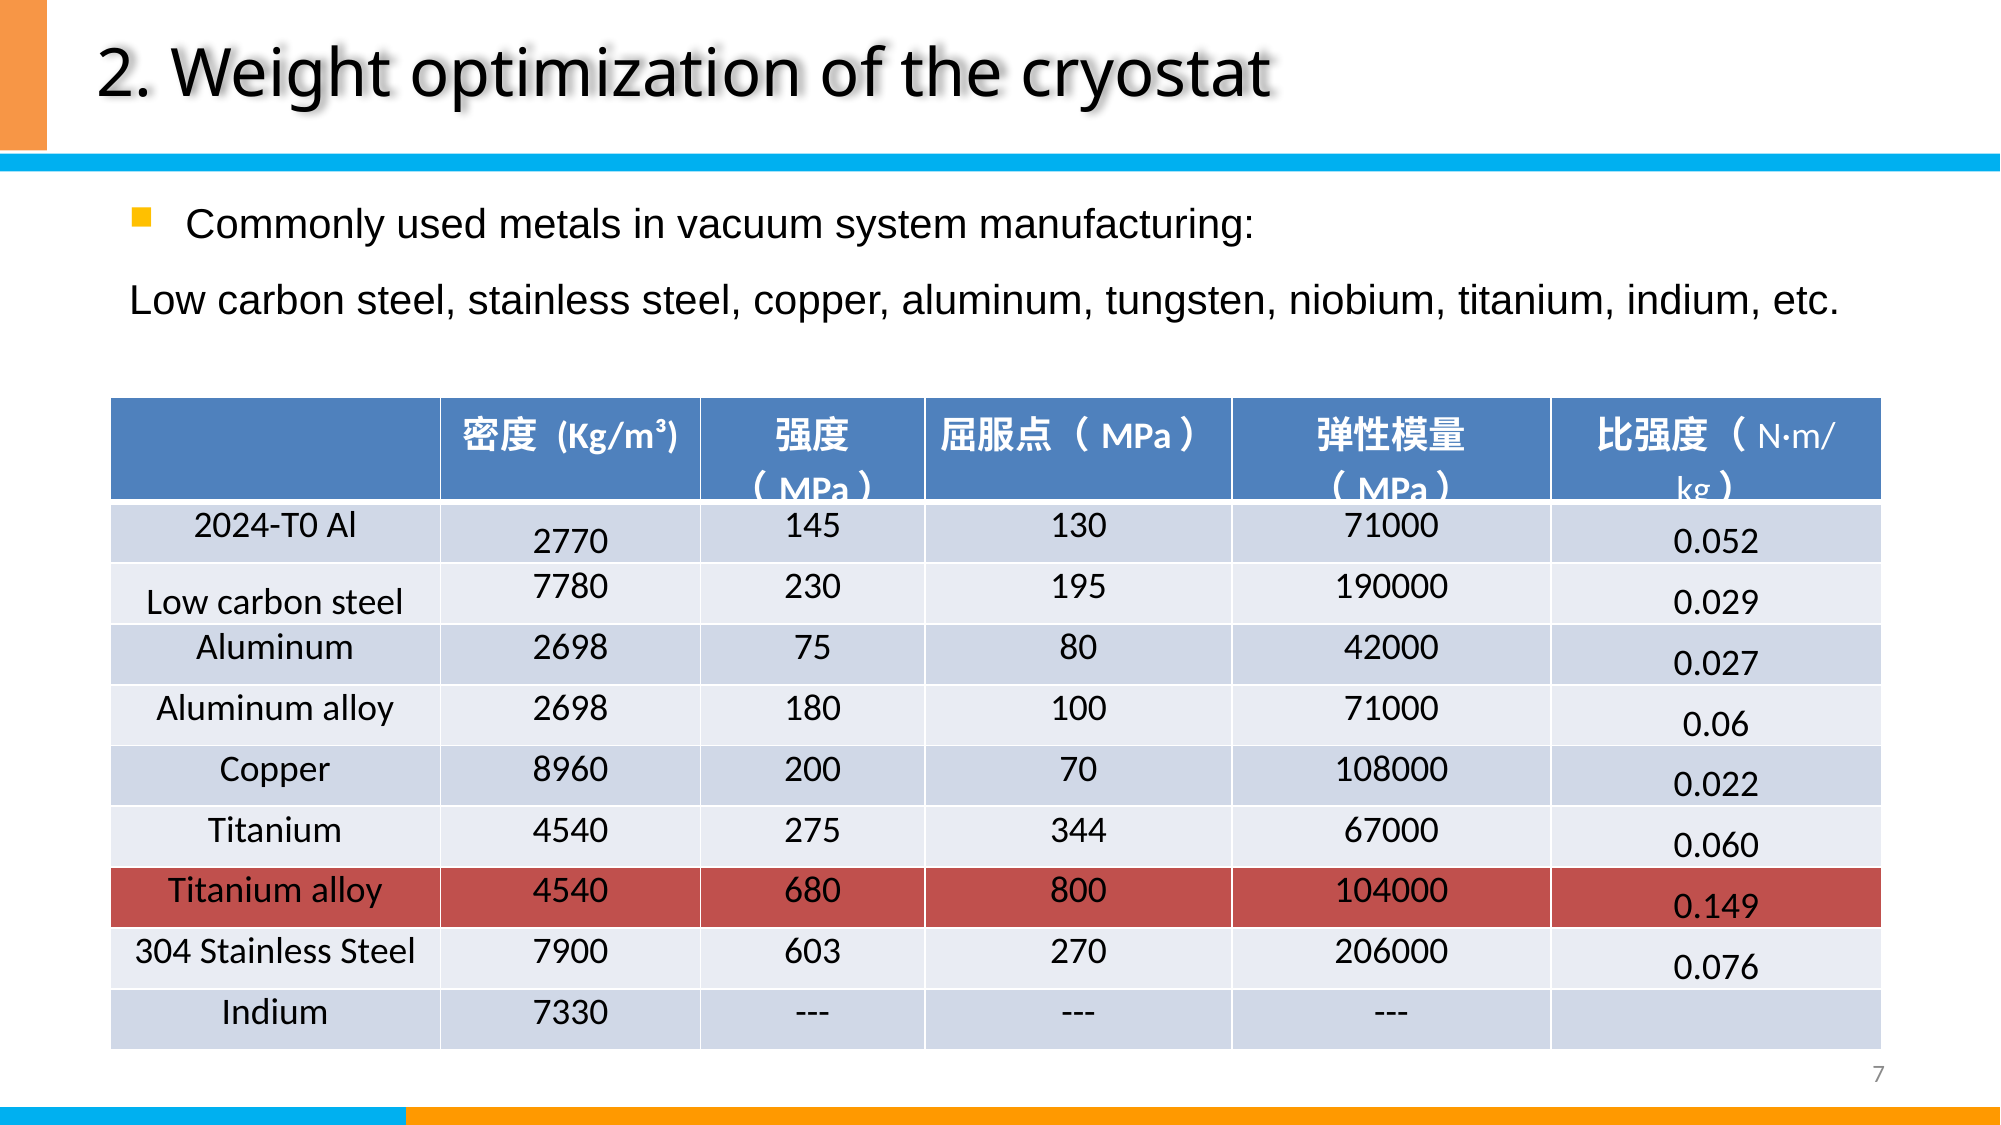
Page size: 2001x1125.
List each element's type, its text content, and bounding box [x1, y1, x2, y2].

table_header 屈服点（MPa） [926, 398, 1231, 499]
table_cell 206000 [1233, 929, 1550, 988]
table_cell Titanium [111, 807, 440, 866]
table_cell 603 [701, 929, 924, 988]
table_cell 180 [701, 686, 924, 745]
table_cell 0.076 [1552, 929, 1881, 988]
table_cell 680 [701, 868, 924, 927]
table_cell 195 [926, 564, 1231, 623]
table_cell --- [1233, 990, 1550, 1049]
table_cell Indium [111, 990, 440, 1049]
table_cell 7330 [441, 990, 700, 1049]
table_cell 7900 [441, 929, 700, 988]
table_cell 4540 [441, 868, 700, 927]
table_cell 304 Stainless Steel [111, 929, 440, 988]
table_cell --- [701, 990, 924, 1049]
table_header [111, 398, 440, 499]
table_cell 0.060 [1552, 807, 1881, 866]
table_cell 0.052 [1552, 505, 1881, 562]
table_cell 800 [926, 868, 1231, 927]
table_header 密度 (Kg/m³) [441, 398, 700, 499]
text_box 2. Weight optimization of the cryostat [62, 22, 1308, 117]
table_cell 8960 [441, 746, 700, 805]
table_cell 108000 [1233, 746, 1550, 805]
table_cell 230 [701, 564, 924, 623]
table_cell 275 [701, 807, 924, 866]
table_cell 270 [926, 929, 1231, 988]
table_cell Aluminum alloy [111, 686, 440, 745]
table_cell Low carbon steel [111, 564, 440, 623]
table_cell 0.149 [1552, 868, 1881, 927]
table_cell 0.027 [1552, 625, 1881, 684]
table_cell --- [926, 990, 1231, 1049]
table_cell 67000 [1233, 807, 1550, 866]
table_cell [1552, 990, 1881, 1049]
table_cell 100 [926, 686, 1231, 745]
table_cell Copper [111, 746, 440, 805]
table_cell 2024-T0 Al [111, 505, 440, 562]
table_header 弹性模量（MPa） [1233, 398, 1550, 499]
table_cell 344 [926, 807, 1231, 866]
table_cell 145 [701, 505, 924, 562]
table_cell 130 [926, 505, 1231, 562]
table_cell 2770 [441, 505, 700, 562]
table_cell 0.022 [1552, 746, 1881, 805]
table_cell 80 [926, 625, 1231, 684]
table_cell 200 [701, 746, 924, 805]
table_cell 0.06 [1552, 686, 1881, 745]
table_cell 190000 [1233, 564, 1550, 623]
table_cell 75 [701, 625, 924, 684]
table_header 强度（MPa） [701, 398, 924, 499]
table_cell 71000 [1233, 505, 1550, 562]
table_cell Aluminum [111, 625, 440, 684]
table_cell 0.029 [1552, 564, 1881, 623]
table_header 比强度（N·m/kg） [1552, 398, 1881, 499]
slide_number 7 [1433, 1042, 1900, 1103]
table_cell Titanium alloy [111, 868, 440, 927]
table_cell 104000 [1233, 868, 1550, 927]
table_cell 71000 [1233, 686, 1550, 745]
table_cell 4540 [441, 807, 700, 866]
text_box Commonly used metals in vacuum system manufacturing: Low carbon steel, stainless steel, copper, aluminum, tungsten, niobium, titanium, indium, etc. [114, 184, 1934, 480]
table_cell 42000 [1233, 625, 1550, 684]
table_cell 2698 [441, 686, 700, 745]
table_cell 2698 [441, 625, 700, 684]
table_cell 70 [926, 746, 1231, 805]
table_cell 7780 [441, 564, 700, 623]
